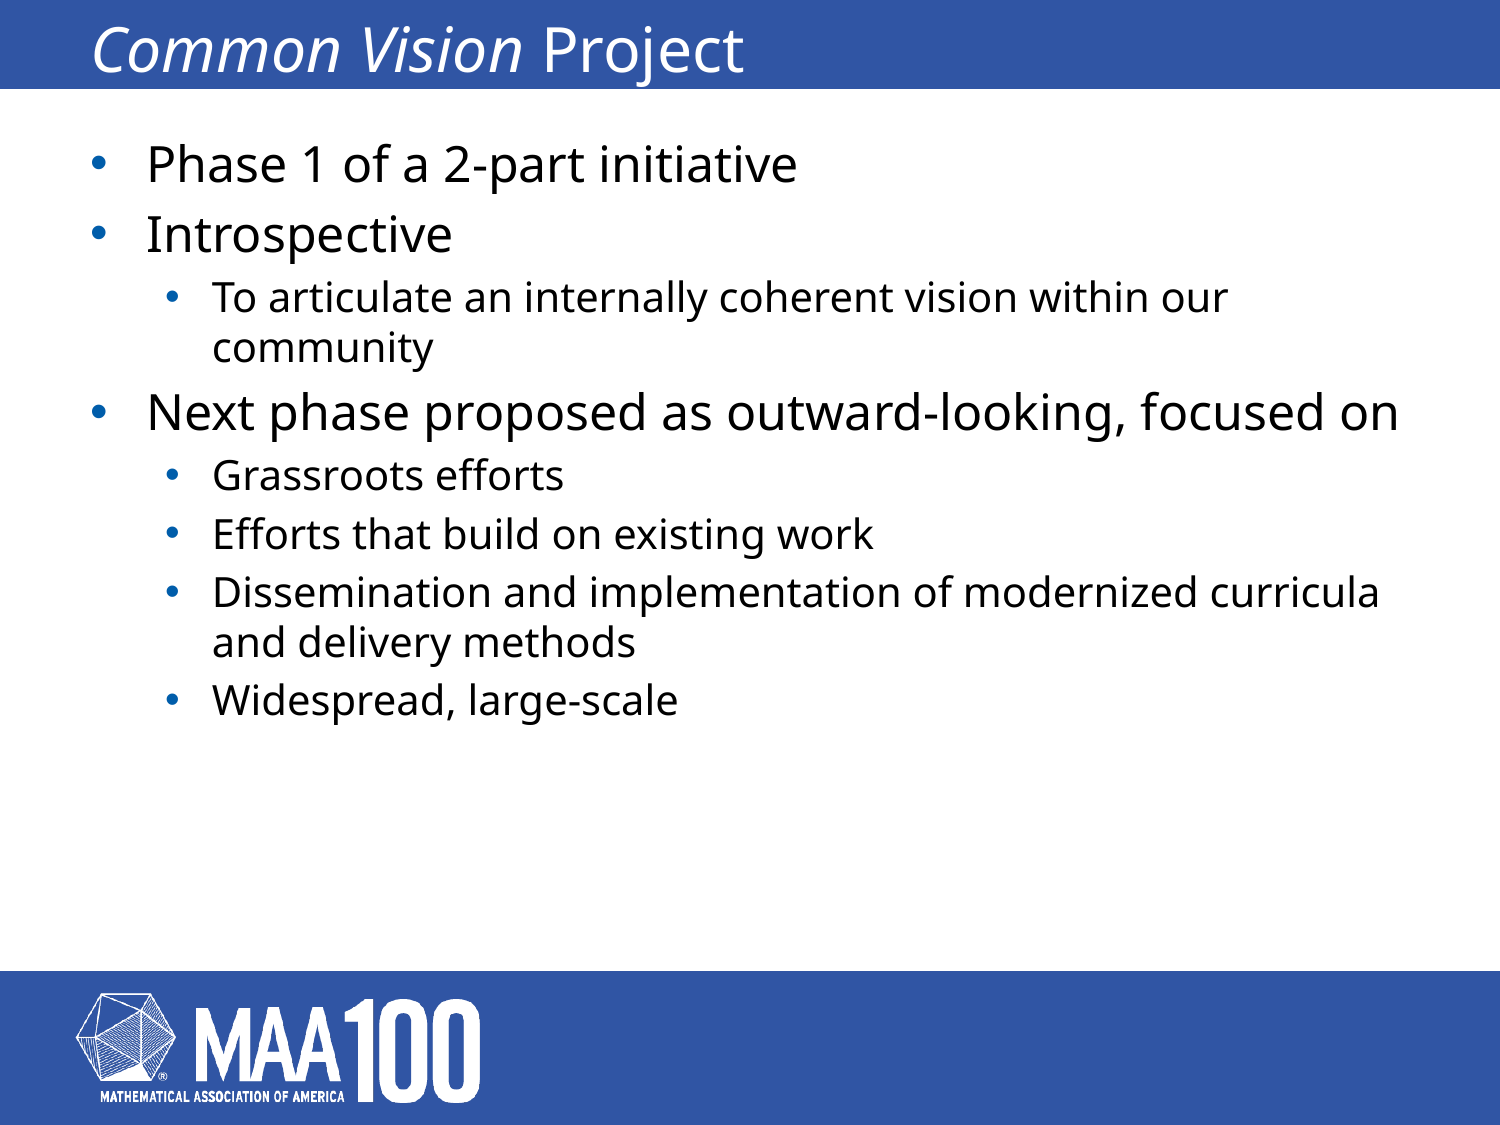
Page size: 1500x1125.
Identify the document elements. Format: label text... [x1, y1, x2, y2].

picture [75, 993, 480, 1103]
title Common Vision Project [75, 0, 1438, 100]
list Phase 1 of a 2-part initiative Introspective To articulate an internally coherent vision within our community Next phase proposed as outward-looking, focused on Grassroots efforts Efforts that build on existing work Dissemination and implementation of modernized curricula and delivery methods Widespread, large-scale [75, 125, 1425, 938]
